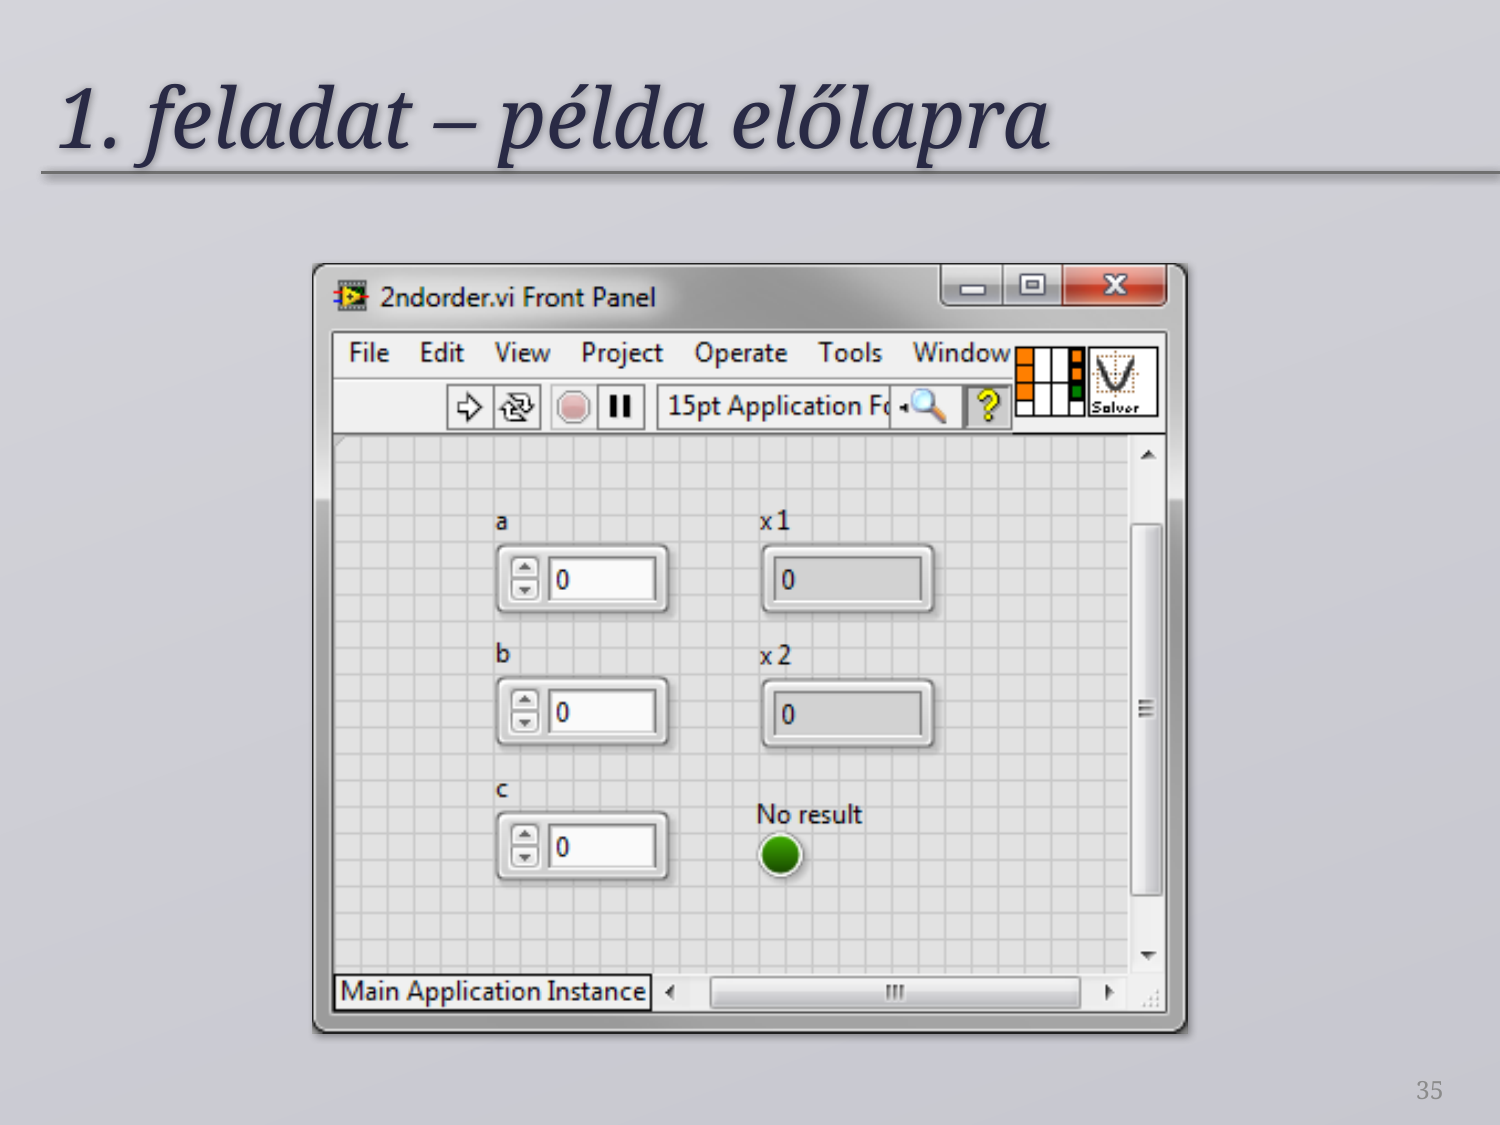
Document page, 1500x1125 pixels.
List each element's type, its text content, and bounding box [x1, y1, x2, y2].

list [312, 263, 1188, 1035]
title 1. feladat – példa előlapra [41, 54, 1459, 173]
slide_number 35 [1104, 1070, 1459, 1112]
